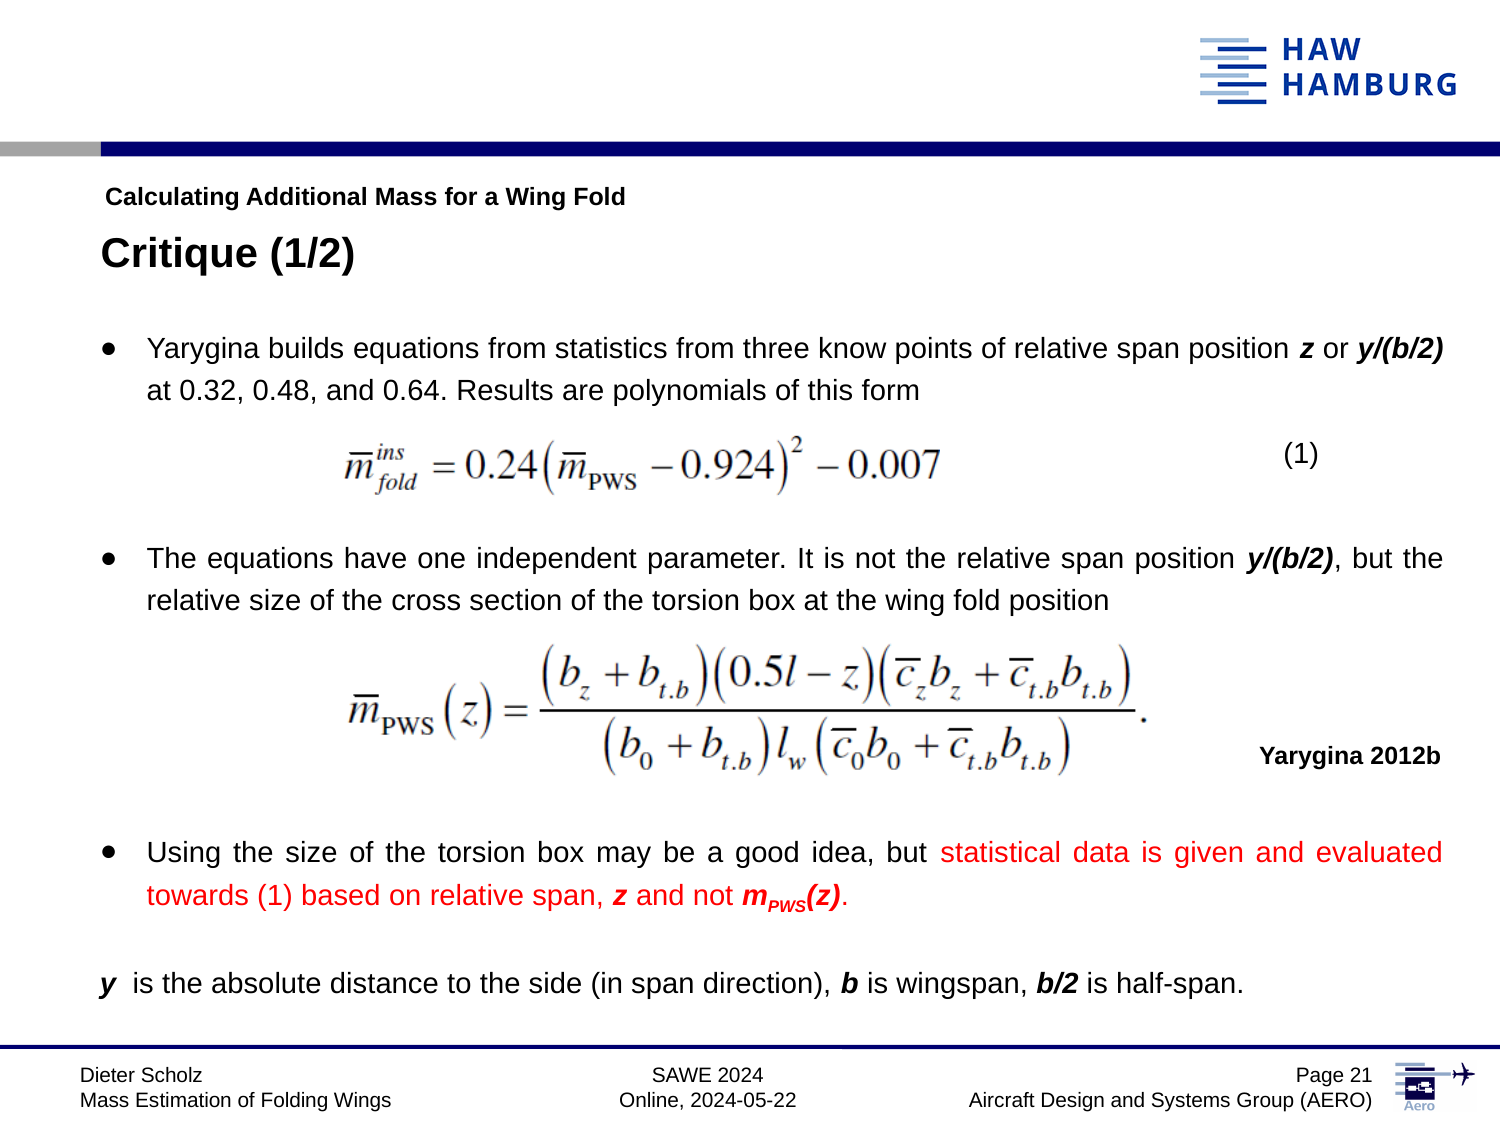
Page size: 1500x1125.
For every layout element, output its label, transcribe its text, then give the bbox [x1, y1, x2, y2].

text_box Calculating Additional Mass for a Wing Fold [92, 173, 1418, 217]
picture [1178, 16, 1476, 126]
text_box Yarygina builds equations from statistics from three know points of relative span position z or y/(b/2) at 0.32, 0.48, and 0.64. Results are polynomials of this form The equations have one independent parameter. It is not the relative span position y/(b/2), but the relative size of the cross section of the torsion box at the wing fold position Using the size of the torsion box may be a good idea, but statistical data is given and evaluated towards (1) based on relative span, z and not mPWS(z). y is the absolute distance to the side (in span direction), b is wingspan, b/2 is half-span. [85, 315, 1459, 1003]
text_box (1) [1268, 426, 1334, 477]
picture [1393, 1060, 1477, 1112]
text_box Yarygina 2012b [1244, 732, 1459, 777]
text_box Critique (1/2) [85, 214, 1436, 288]
picture [328, 637, 1161, 778]
picture [318, 426, 940, 506]
